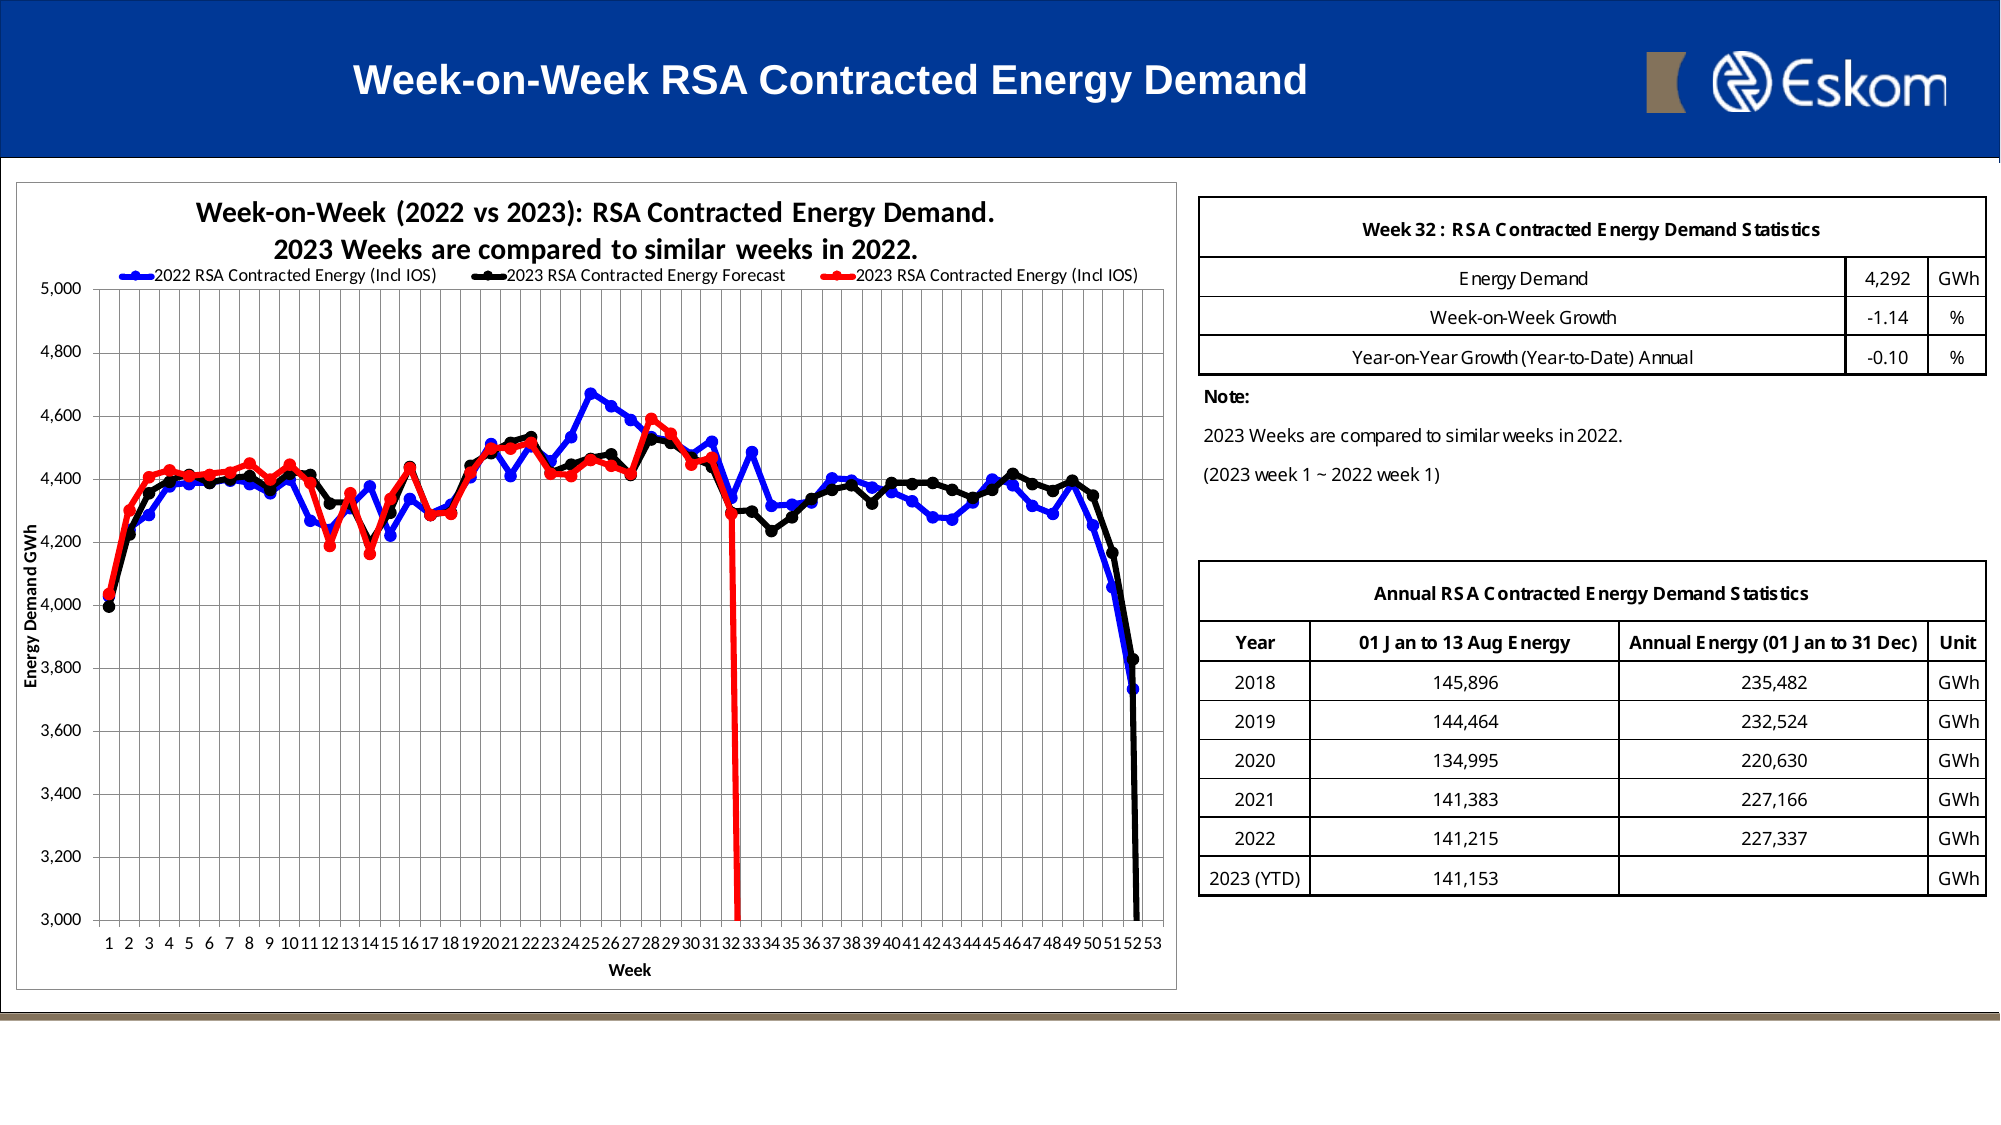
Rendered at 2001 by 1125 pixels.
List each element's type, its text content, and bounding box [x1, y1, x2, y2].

picture [0, 157, 2000, 1014]
text_box Week-on-Week RSA Contracted Energy Demand [338, 27, 1355, 137]
